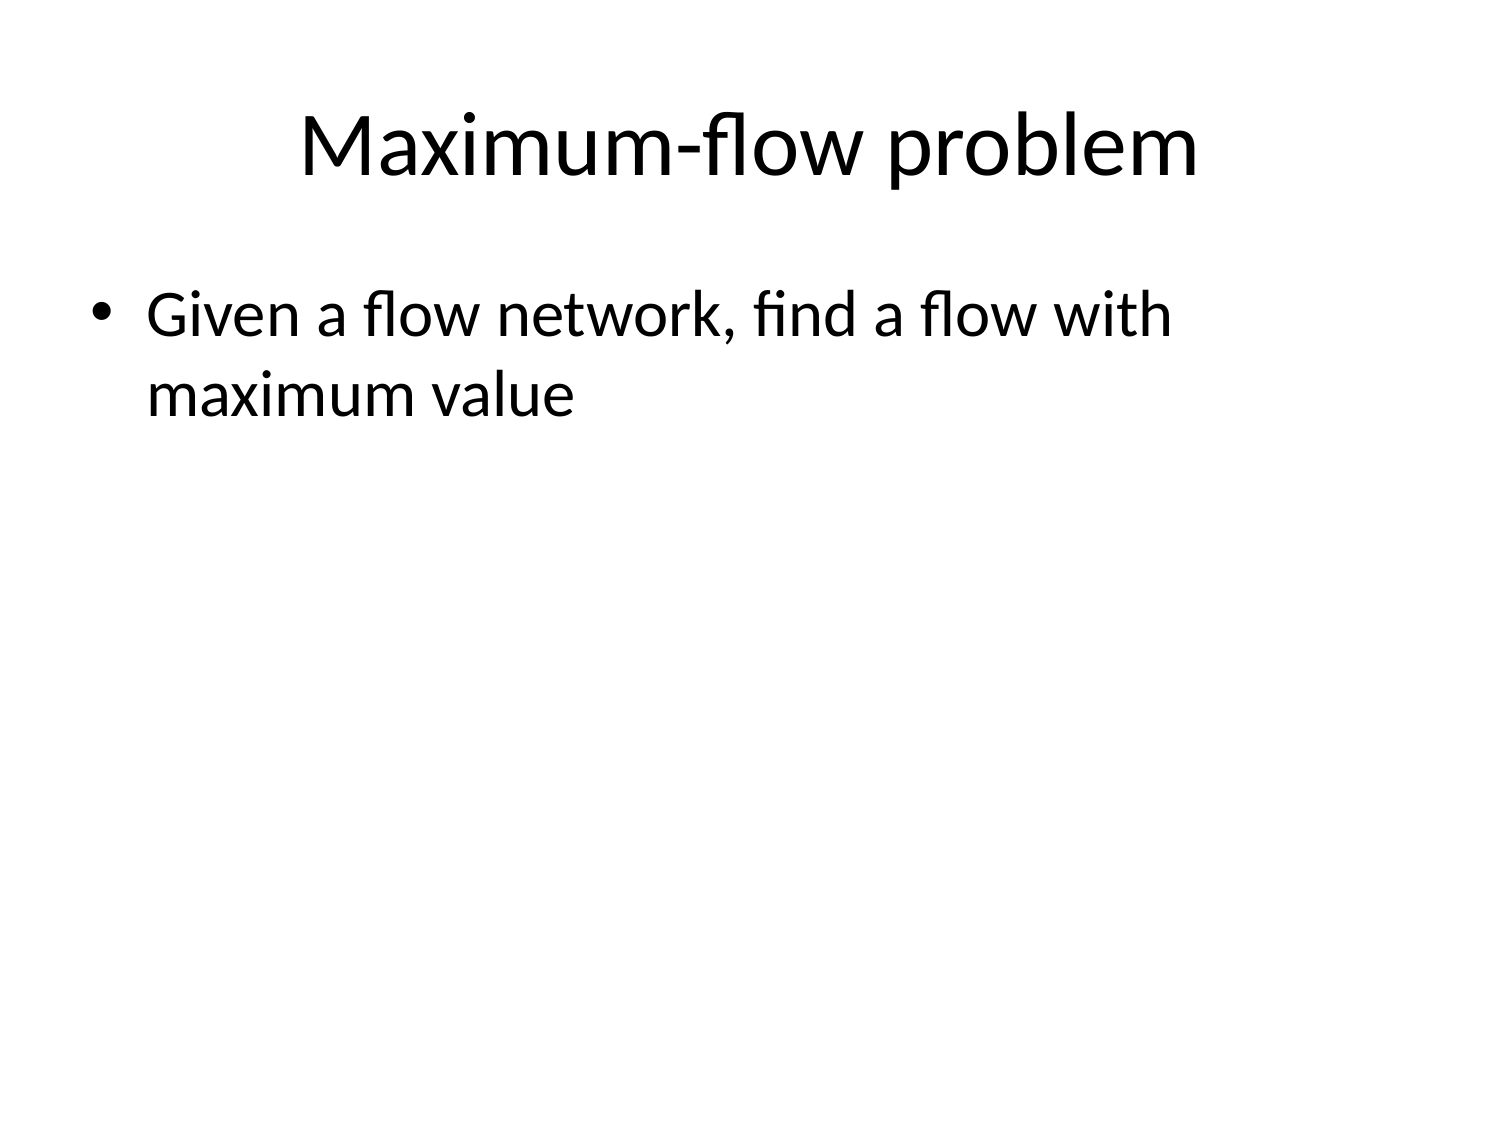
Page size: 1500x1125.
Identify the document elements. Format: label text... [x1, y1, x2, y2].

list Given a flow network, find a flow with maximum value [75, 262, 1425, 1005]
title Maximum-flow problem [75, 45, 1425, 233]
